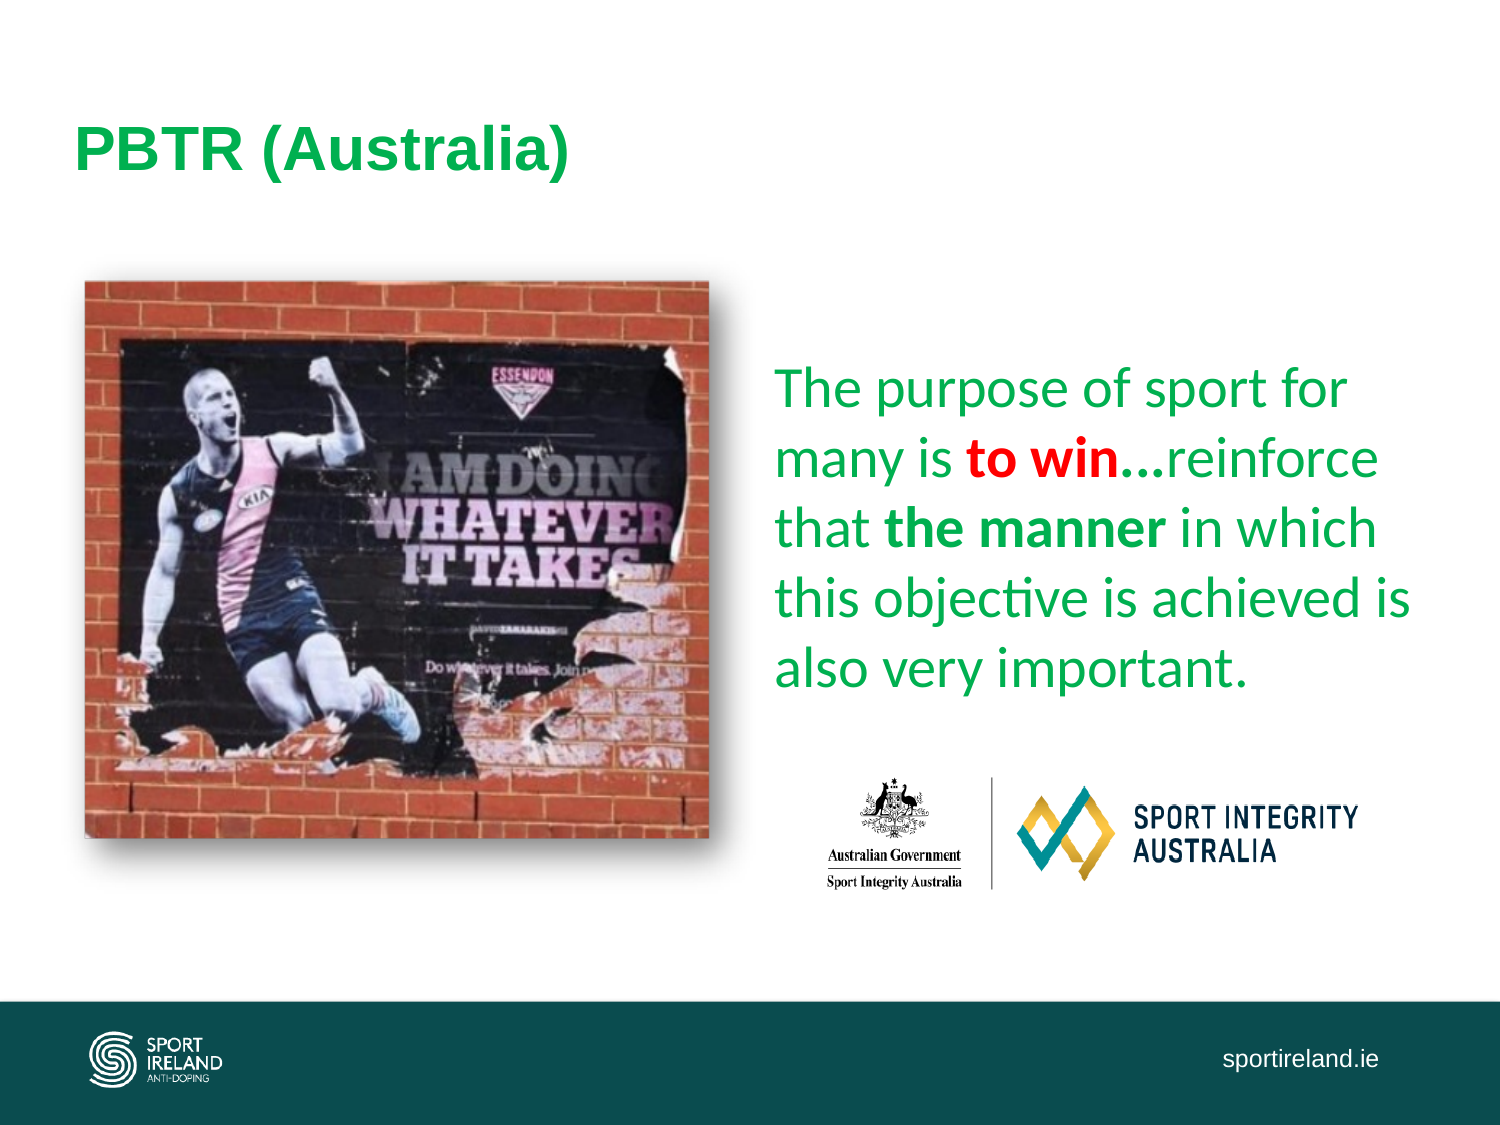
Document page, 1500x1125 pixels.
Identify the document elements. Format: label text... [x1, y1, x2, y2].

title PBTR (Australia) [59, 100, 1410, 210]
picture [89, 1031, 223, 1088]
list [58, 230, 761, 894]
text_box The purpose of sport for many is to win...reinforce that the manner in which this objective is achieved is also very important. [765, 341, 1434, 780]
picture [821, 769, 1362, 896]
